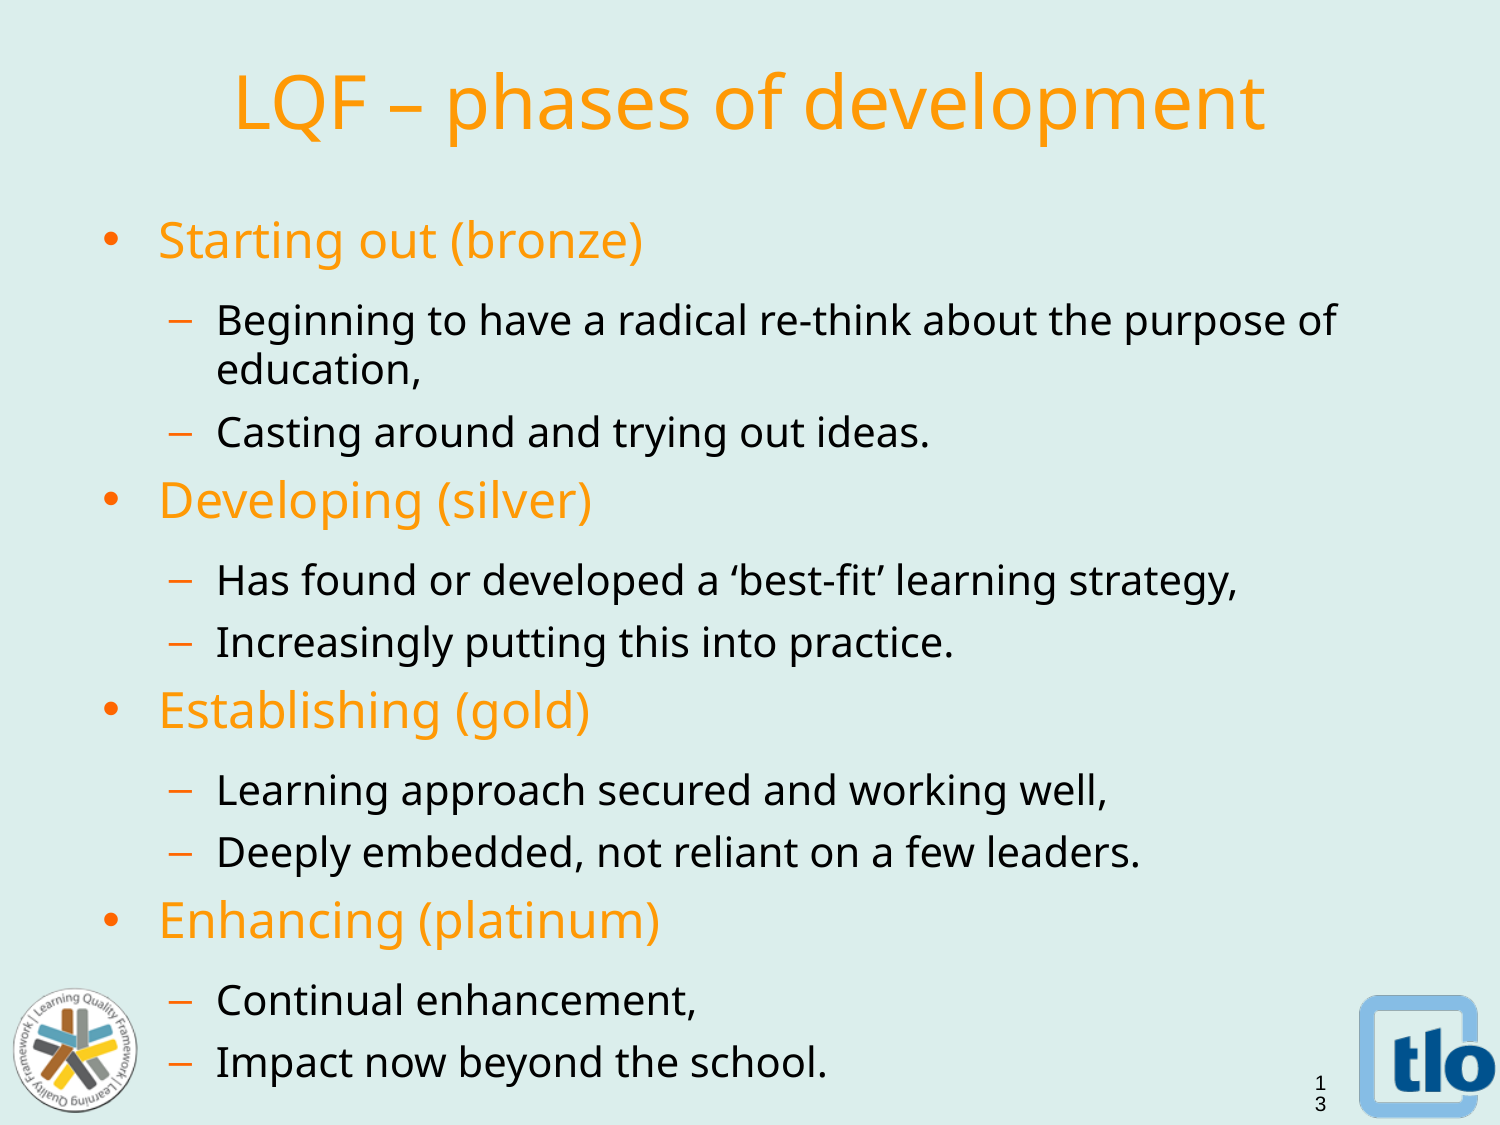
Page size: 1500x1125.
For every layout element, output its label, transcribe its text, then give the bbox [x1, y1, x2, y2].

picture [12, 987, 138, 1113]
picture [1352, 989, 1498, 1124]
slide_number 13 [1299, 1061, 1343, 1103]
list Starting out (bronze) Beginning to have a radical re-think about the purpose of education, Casting around and trying out ideas. Developing (silver) Has found or developed a ‘best-fit’ learning strategy, Increasingly putting this into practice. Establishing (gold) Learning approach secured and working well, Deeply embedded, not reliant on a few leaders. Enhancing (platinum) Continual enhancement, Impact now beyond the school. [87, 200, 1438, 1063]
title LQF – phases of development [75, 24, 1425, 175]
